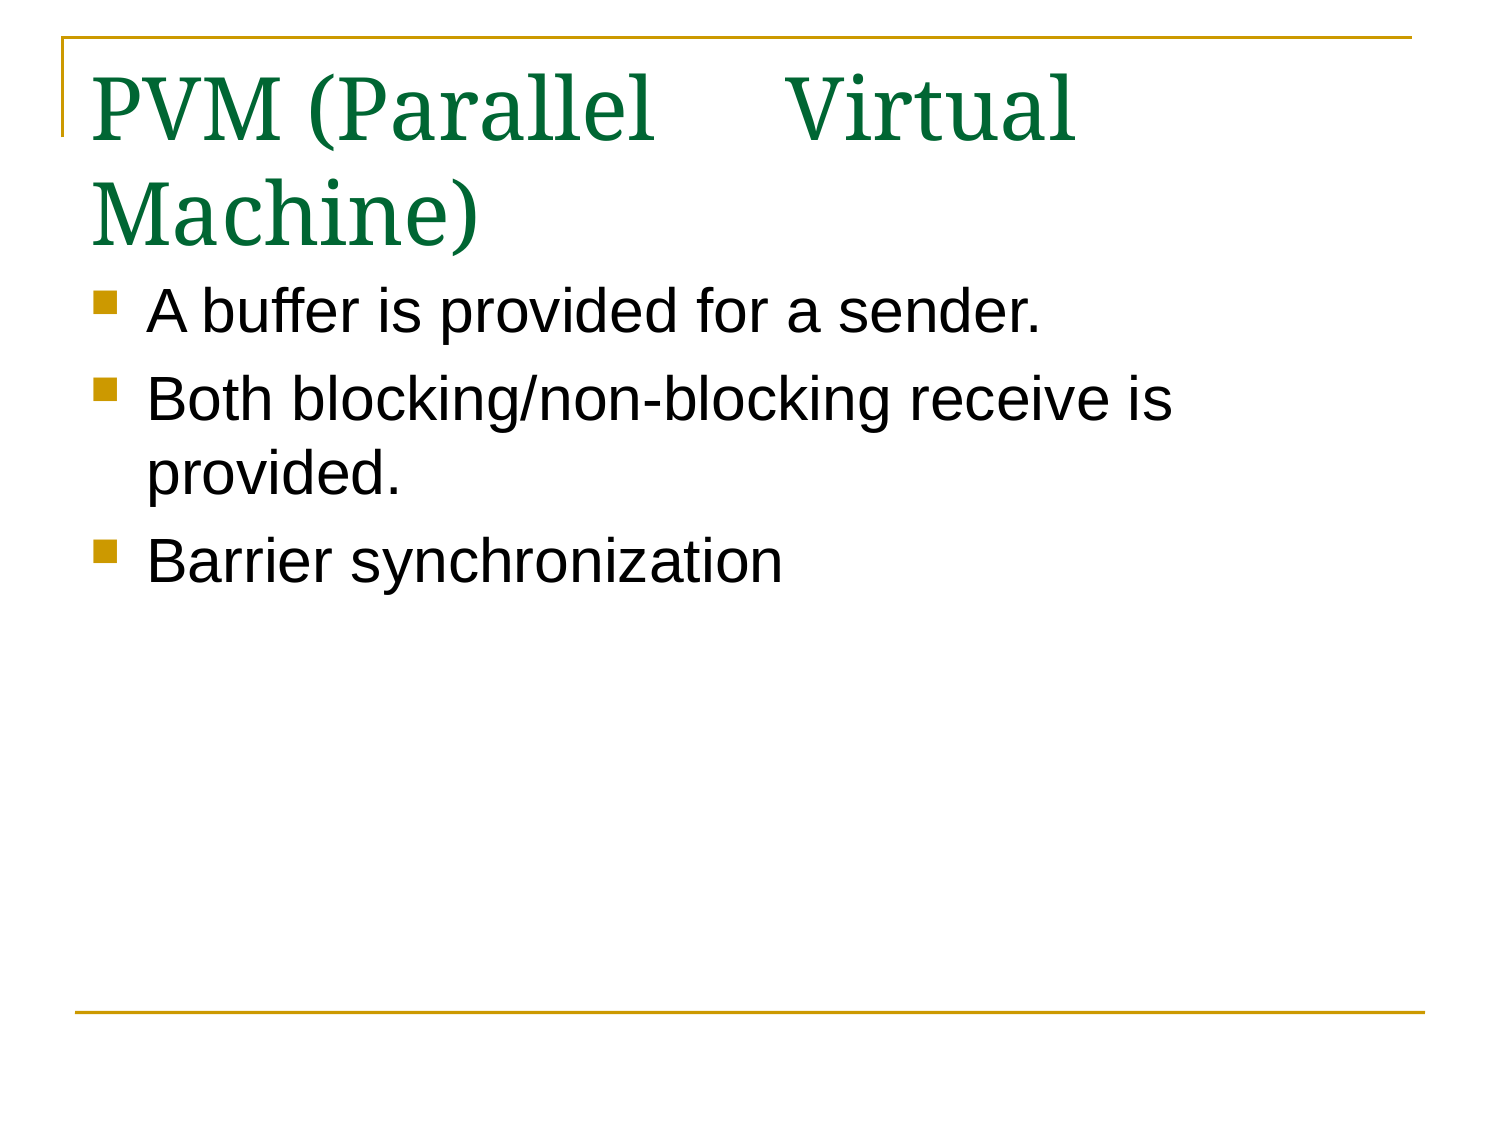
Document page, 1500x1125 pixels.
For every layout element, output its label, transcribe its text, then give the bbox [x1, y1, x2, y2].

list A buffer is provided for a sender. Both blocking/non-blocking receive is provided. Barrier synchronization [75, 262, 1425, 1006]
title PVM (Parallel Virtual Machine) [75, 45, 1425, 233]
